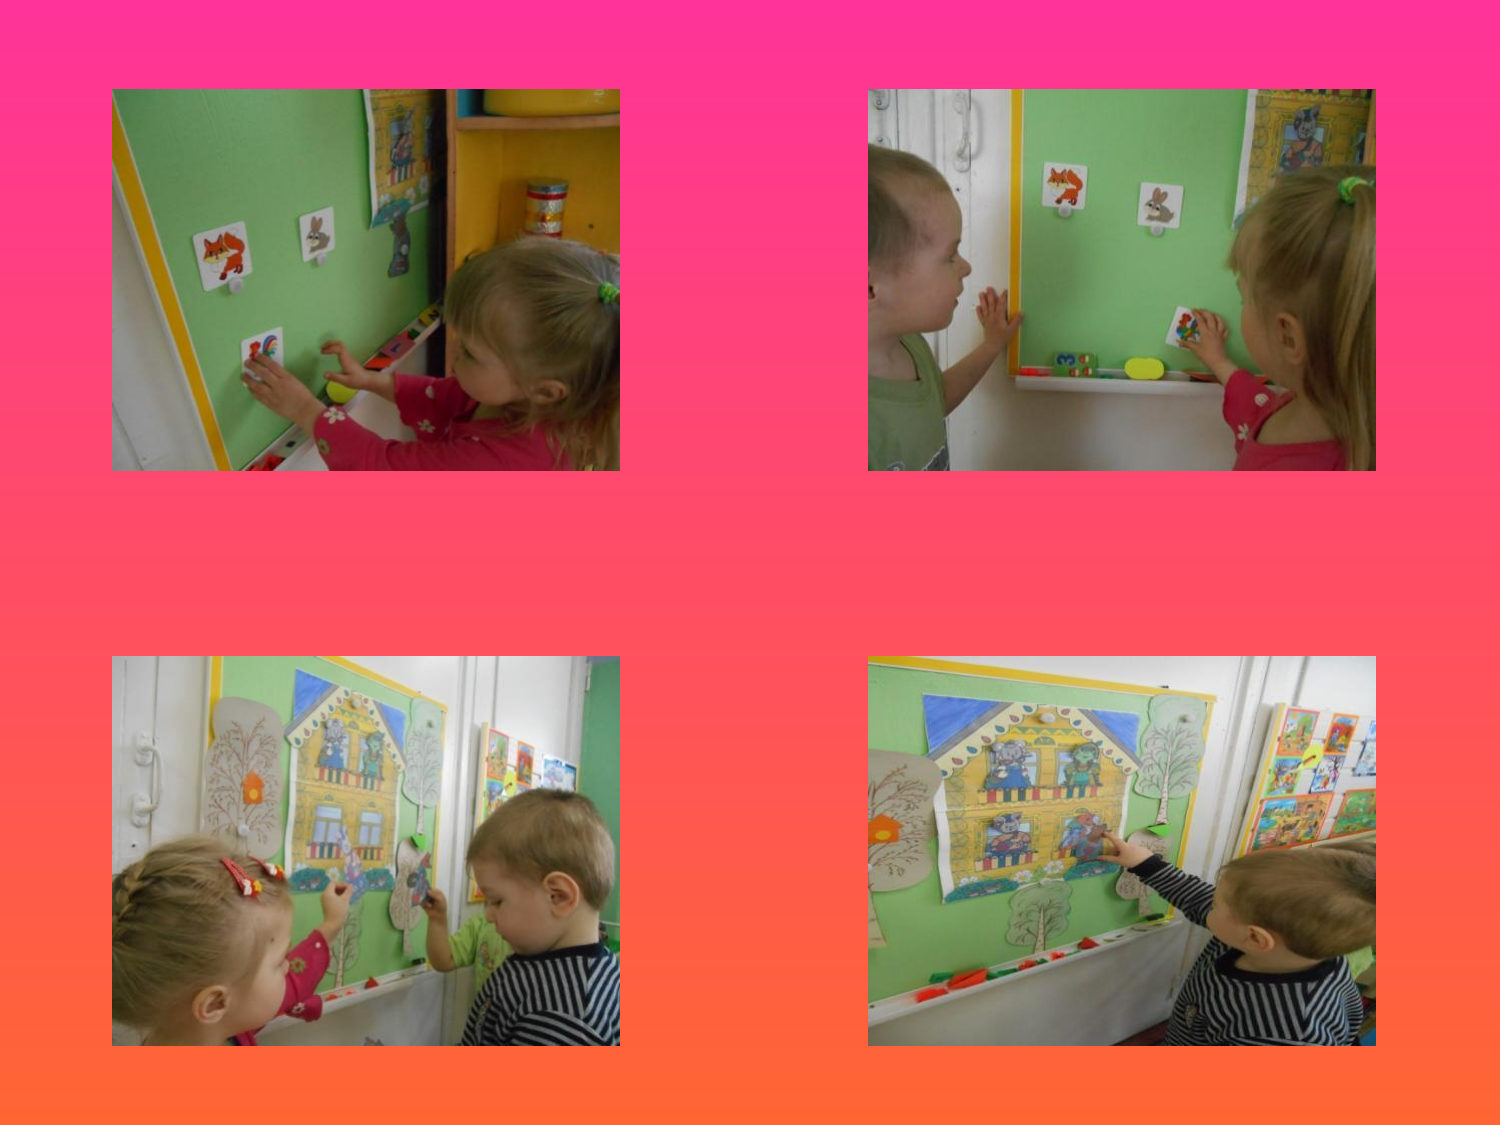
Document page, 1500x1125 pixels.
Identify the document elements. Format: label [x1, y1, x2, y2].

list [867, 89, 1377, 472]
picture [867, 656, 1377, 1046]
list [111, 89, 620, 471]
picture [111, 656, 620, 1047]
